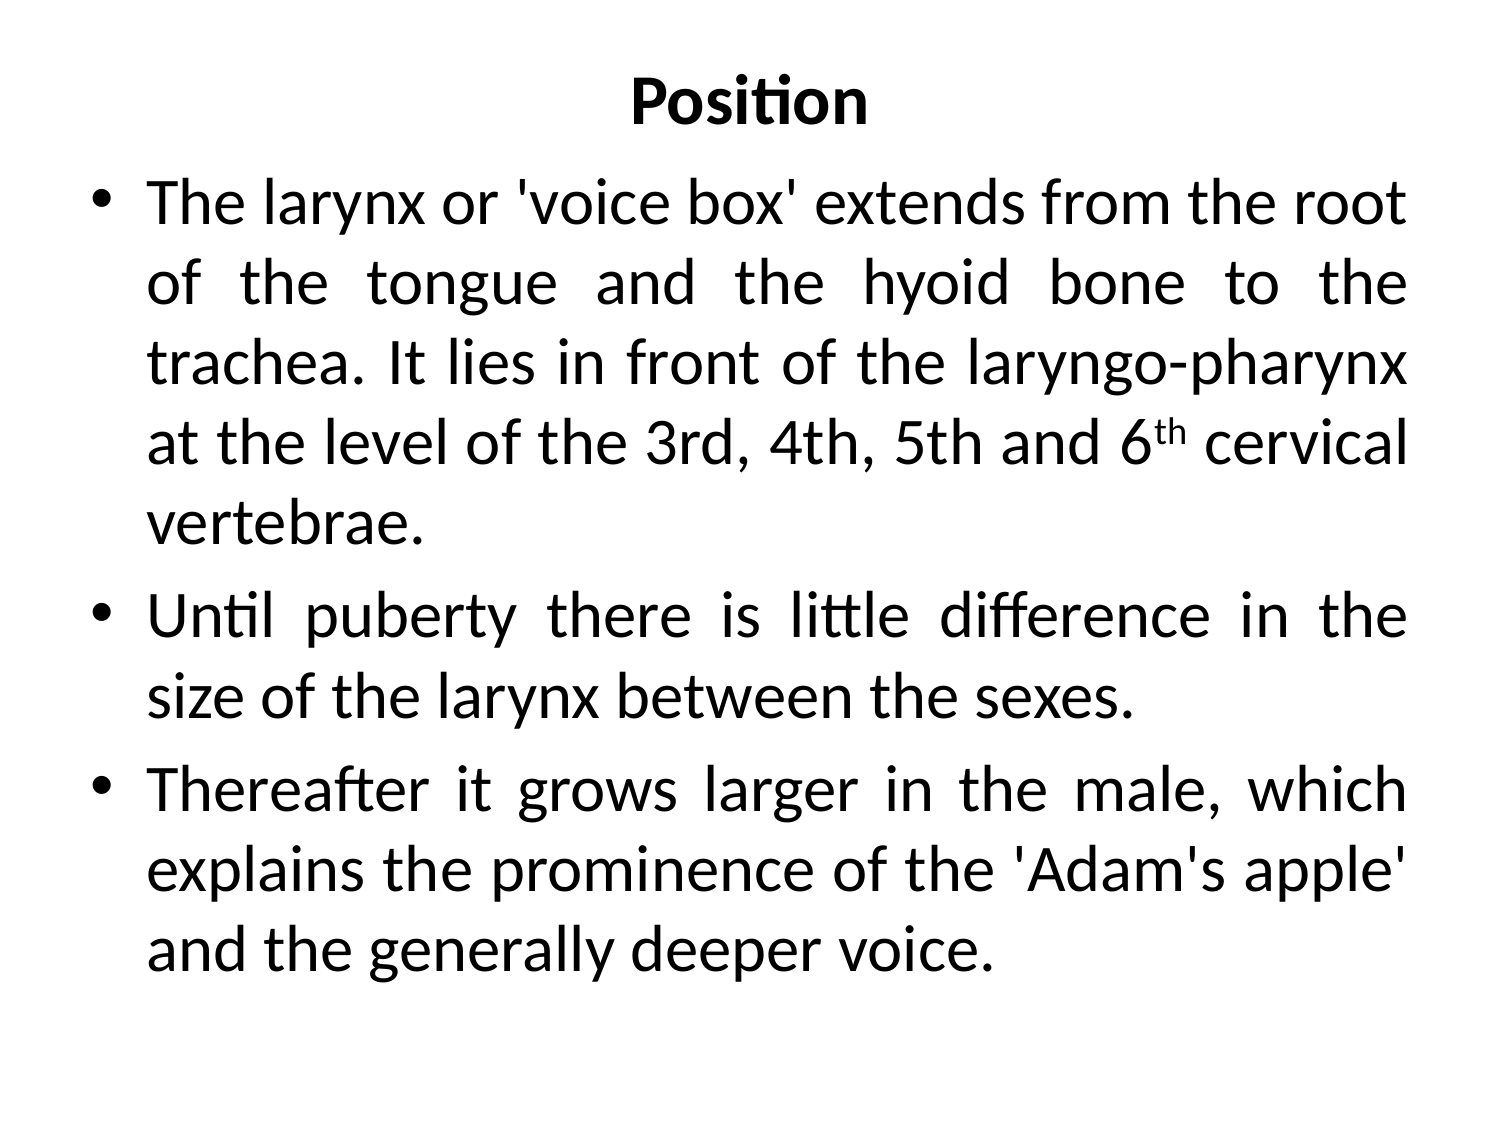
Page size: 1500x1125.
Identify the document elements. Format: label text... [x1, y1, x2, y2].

list The larynx or 'voice box' extends from the root of the tongue and the hyoid bone to the trachea. It lies in front of the laryngo-pharynx at the level of the 3rd, 4th, 5th and 6th cervical vertebrae. Until puberty there is little difference in the size of the larynx between the sexes. Thereafter it grows larger in the male, which explains the prominence of the 'Adam's apple' and the generally deeper voice. [75, 149, 1425, 1063]
title Position [75, 45, 1425, 149]
